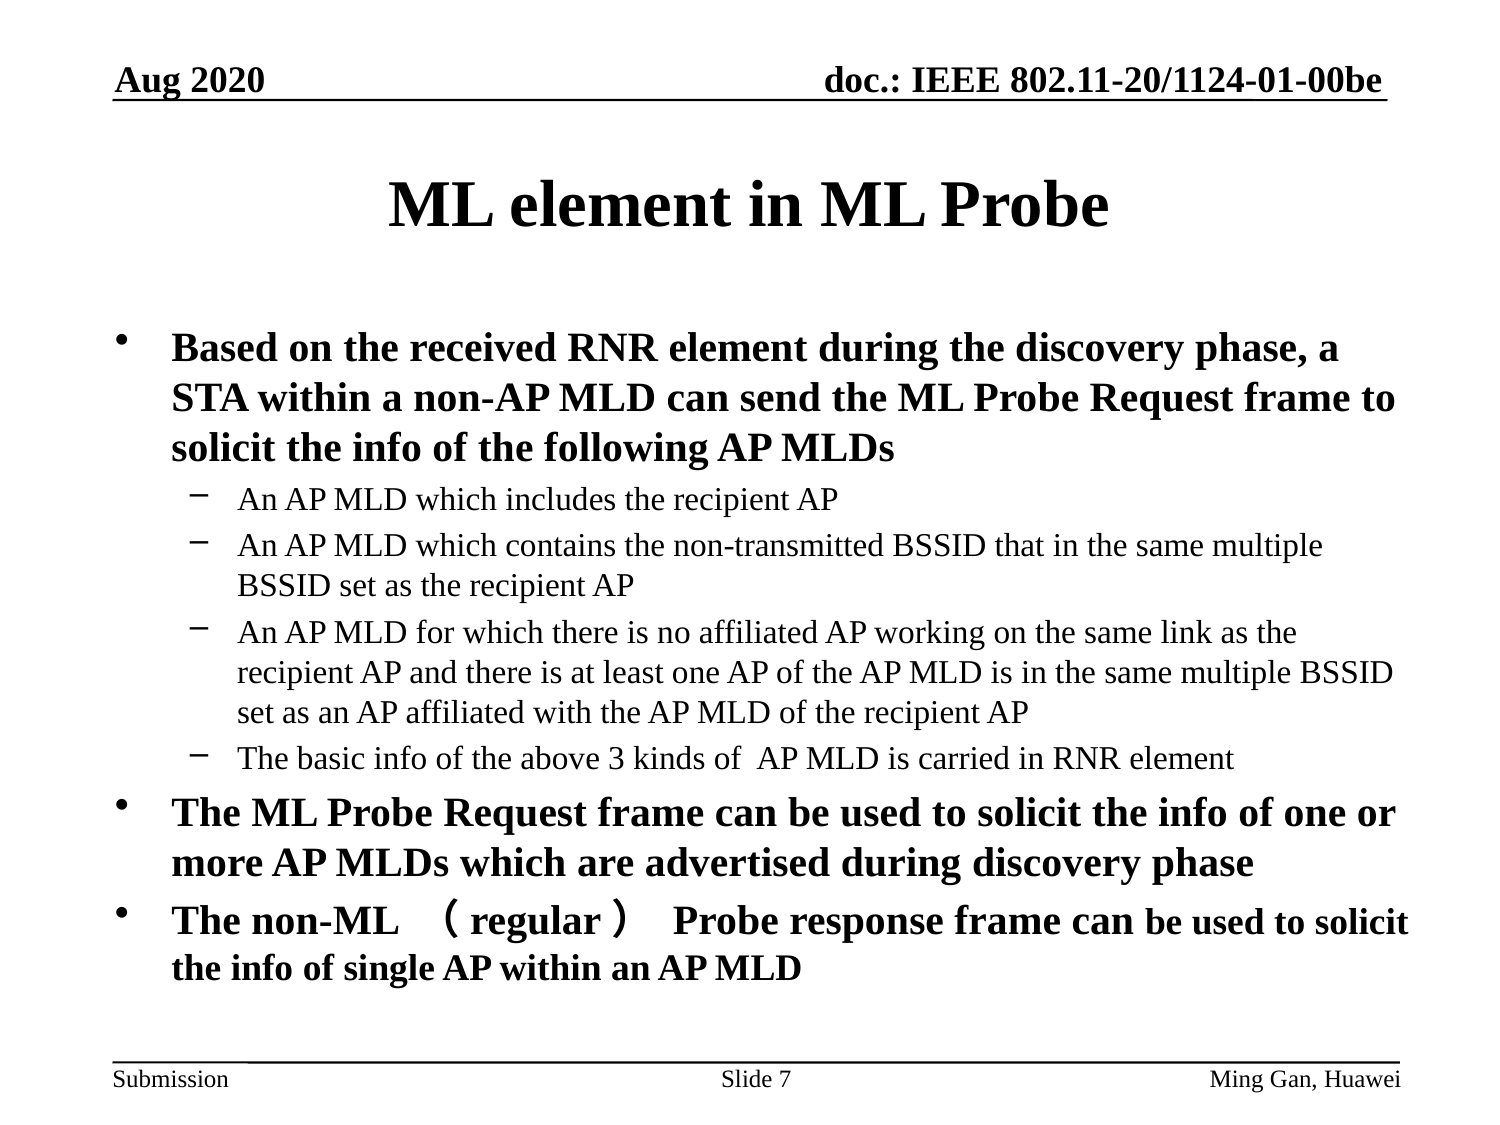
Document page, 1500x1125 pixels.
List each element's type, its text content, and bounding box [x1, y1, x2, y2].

slide_number Slide 7 [712, 1061, 800, 1093]
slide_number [114, 54, 268, 101]
footer Ming Gan, Huawei [1206, 1061, 1402, 1093]
list Based on the received RNR element during the discovery phase, a STA within a non-AP MLD can send the ML Probe Request frame to solicit the info of the following AP MLDs An AP MLD which includes the recipient AP An AP MLD which contains the non-transmitted BSSID that in the same multiple BSSID set as the recipient AP An AP MLD for which there is no affiliated AP working on the same link as the recipient AP and there is at least one AP of the AP MLD is in the same multiple BSSID set as an AP affiliated with the AP MLD of the recipient AP The basic info of the above 3 kinds of AP MLD is carried in RNR element The ML Probe Request frame can be used to solicit the info of one or more AP MLDs which are advertised during discovery phase The non-ML （regular） Probe response frame can be used to solicit the info of single AP within an AP MLD [99, 312, 1438, 988]
title ML element in ML Probe [112, 112, 1388, 288]
